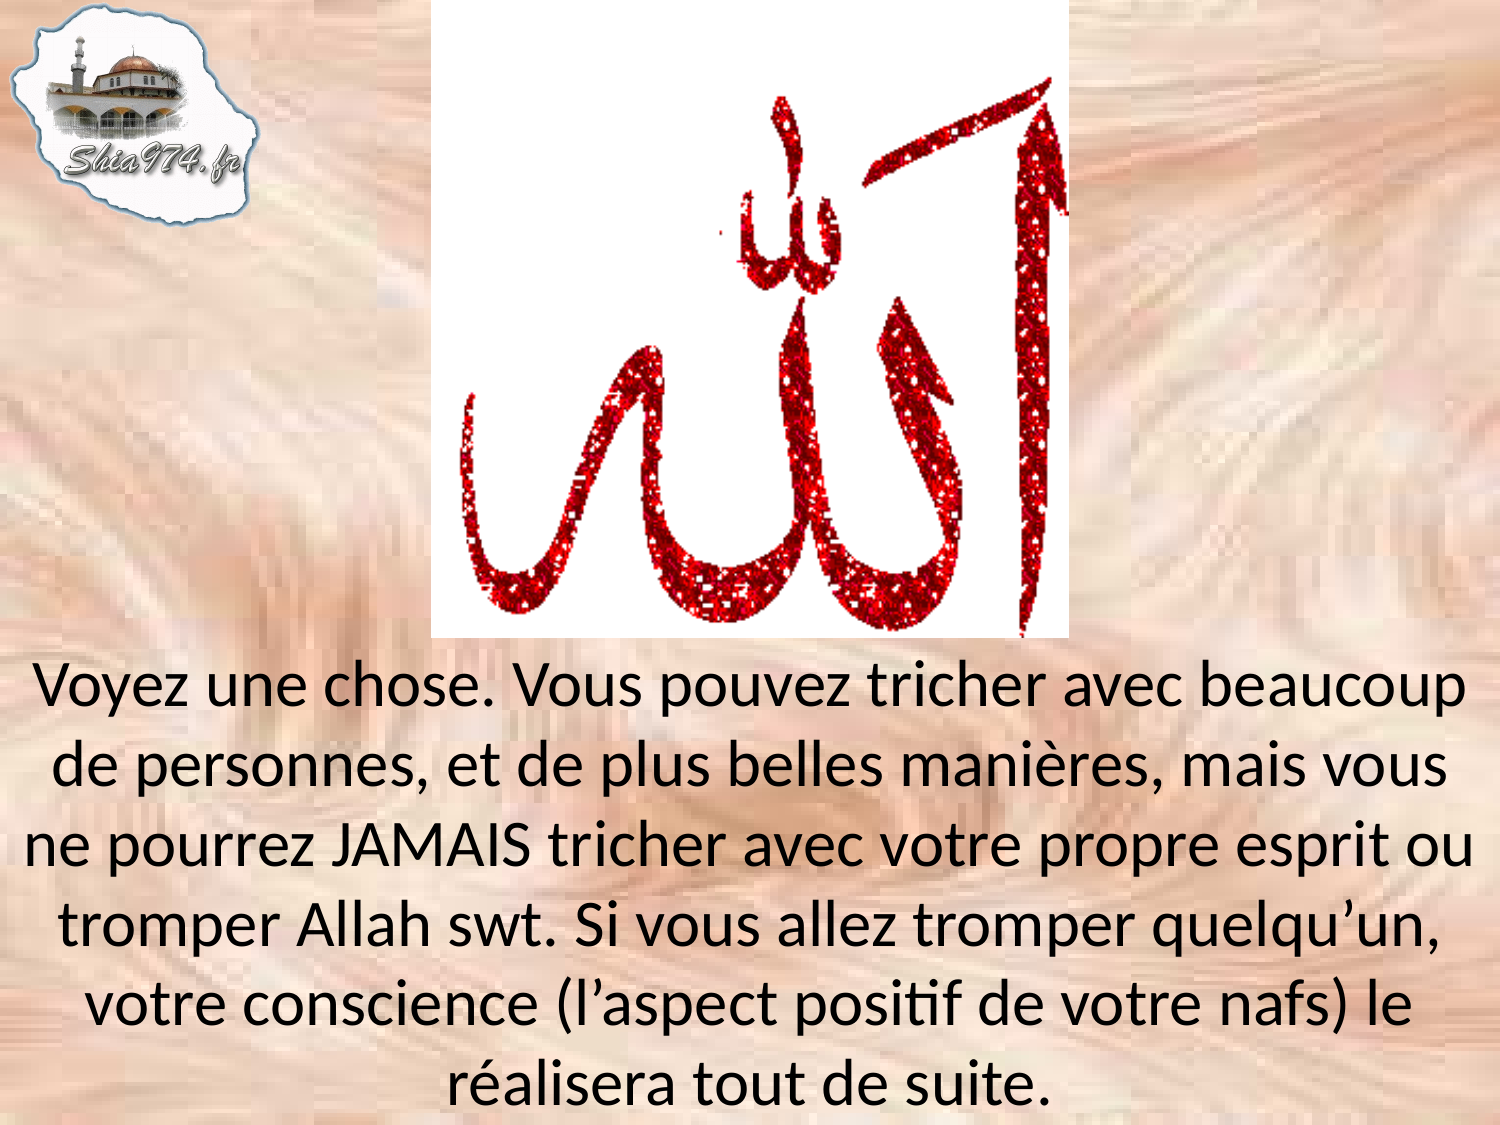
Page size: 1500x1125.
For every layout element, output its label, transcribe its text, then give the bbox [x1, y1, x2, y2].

picture [0, 1040, 1500, 1125]
title Voyez une chose. Vous pouvez tricher avec beaucoup de personnes, et de plus belles manières, mais vous ne pourrez JAMAIS tricher avec votre propre esprit ou tromper Allah swt. Si vous allez tromper quelqu’un, votre conscience (l’aspect positif de votre nafs) le réalisera tout de suite. [0, 798, 1500, 1040]
picture [0, 0, 1500, 798]
